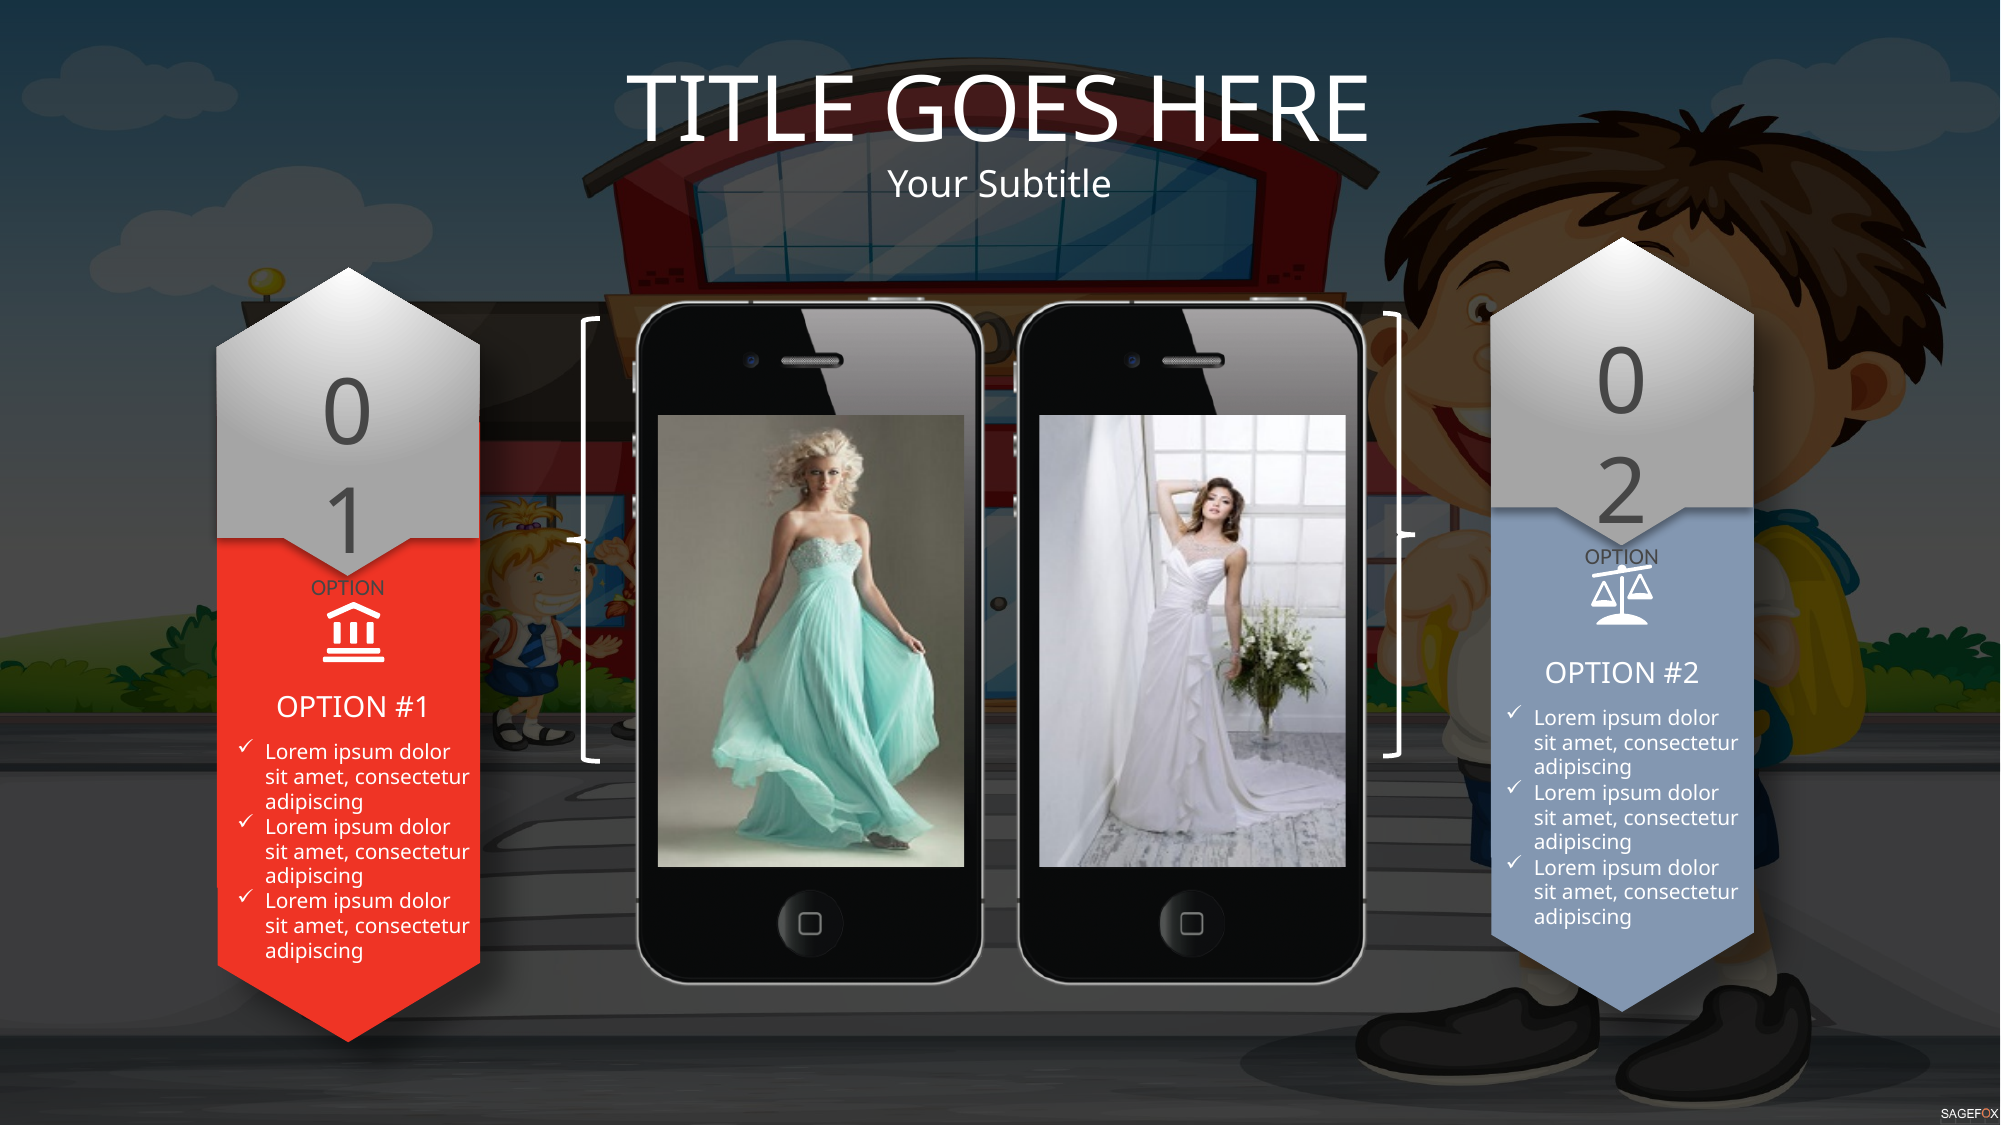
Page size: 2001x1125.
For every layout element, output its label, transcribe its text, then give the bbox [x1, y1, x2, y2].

text_box [267, 996, 428, 1044]
picture [0, 0, 2001, 1125]
text_box OPTION #1 Lorem ipsum dolor sit amet, consectetur adipiscing Lorem ipsum dolor sit amet, consectetur adipiscing Lorem ipsum dolor sit amet, consectetur adipiscing [222, 681, 485, 996]
text_box [1489, 518, 1756, 934]
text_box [1591, 564, 1653, 625]
text_box [215, 547, 482, 969]
text_box TITLE GOES HERE Your Subtitle [548, 42, 1452, 212]
text_box [1489, 236, 1755, 514]
text_box [1535, 962, 1707, 1014]
text_box [1384, 312, 1415, 757]
text_box 01 OPTION [291, 347, 405, 605]
text_box OPTION #2 Lorem ipsum dolor sit amet, consectetur adipiscing Lorem ipsum dolor sit amet, consectetur adipiscing Lorem ipsum dolor sit amet, consectetur adipiscing [1490, 647, 1754, 962]
text_box [566, 317, 600, 762]
text_box [215, 266, 481, 544]
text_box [322, 602, 385, 663]
text_box 02 OPTION [1565, 317, 1679, 575]
